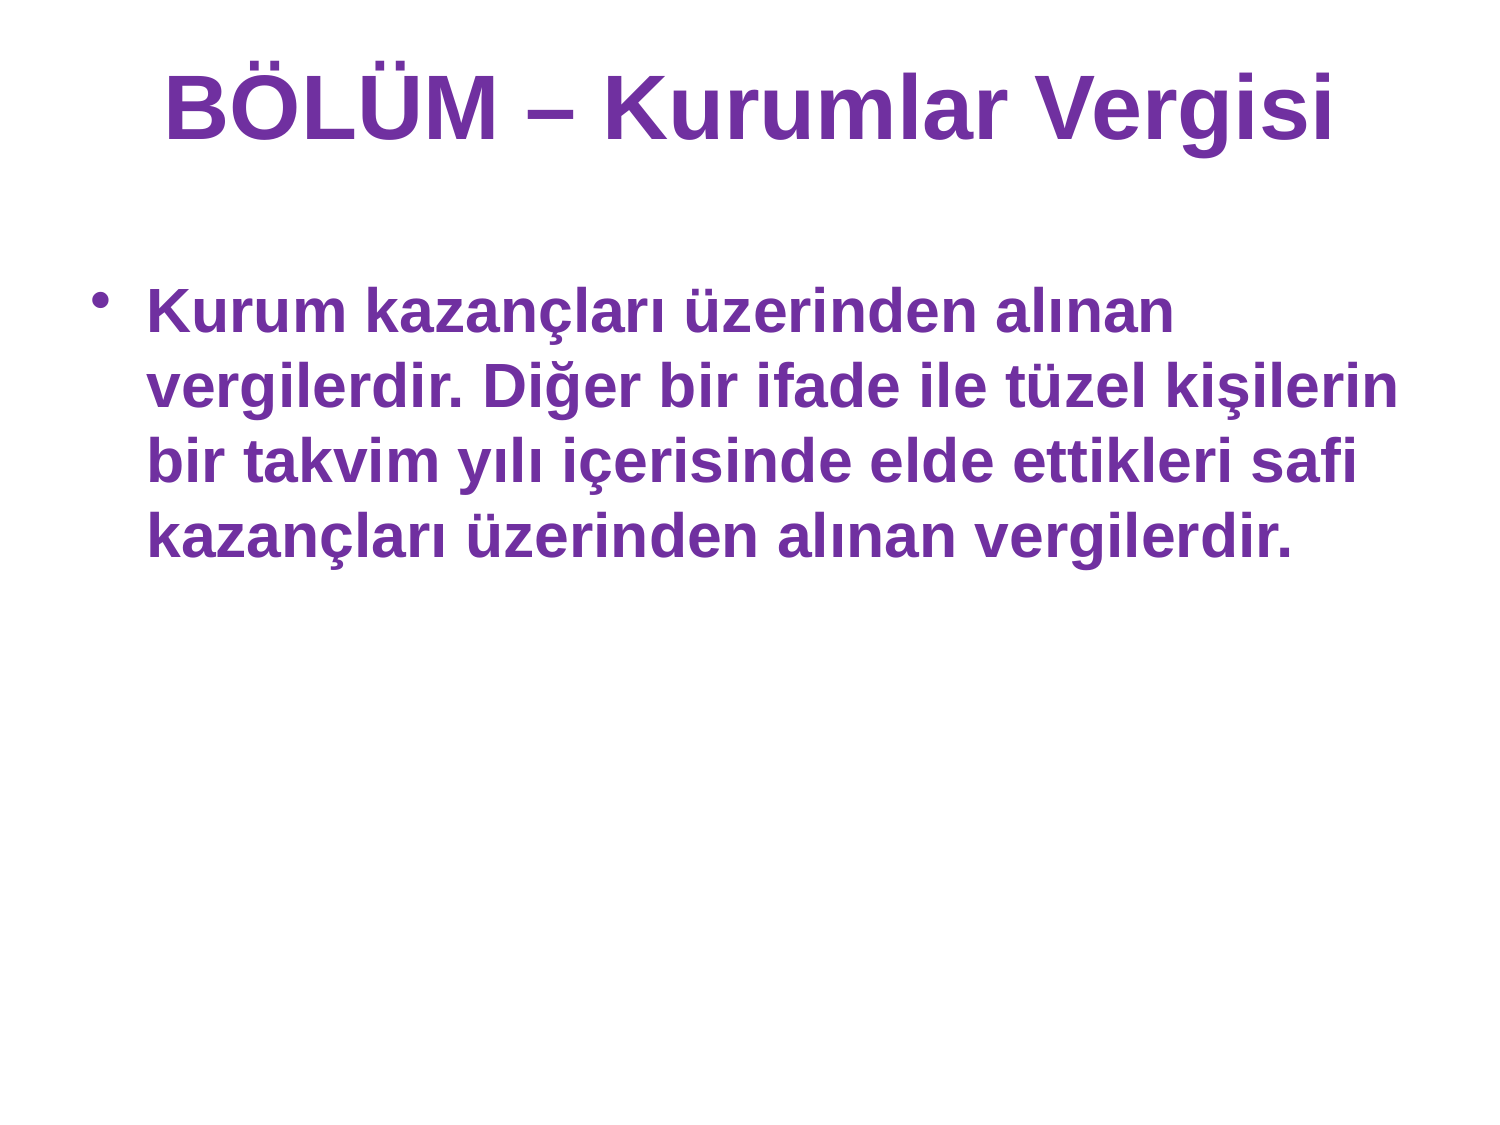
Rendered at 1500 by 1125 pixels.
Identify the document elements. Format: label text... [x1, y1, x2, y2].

title BÖLÜM – Kurumlar Vergisi [75, 45, 1425, 161]
list Kurum kazançları üzerinden alınan vergilerdir. Diğer bir ifade ile tüzel kişilerin bir takvim yılı içerisinde elde ettikleri safi kazançları üzerinden alınan vergilerdir. [75, 262, 1425, 1005]
